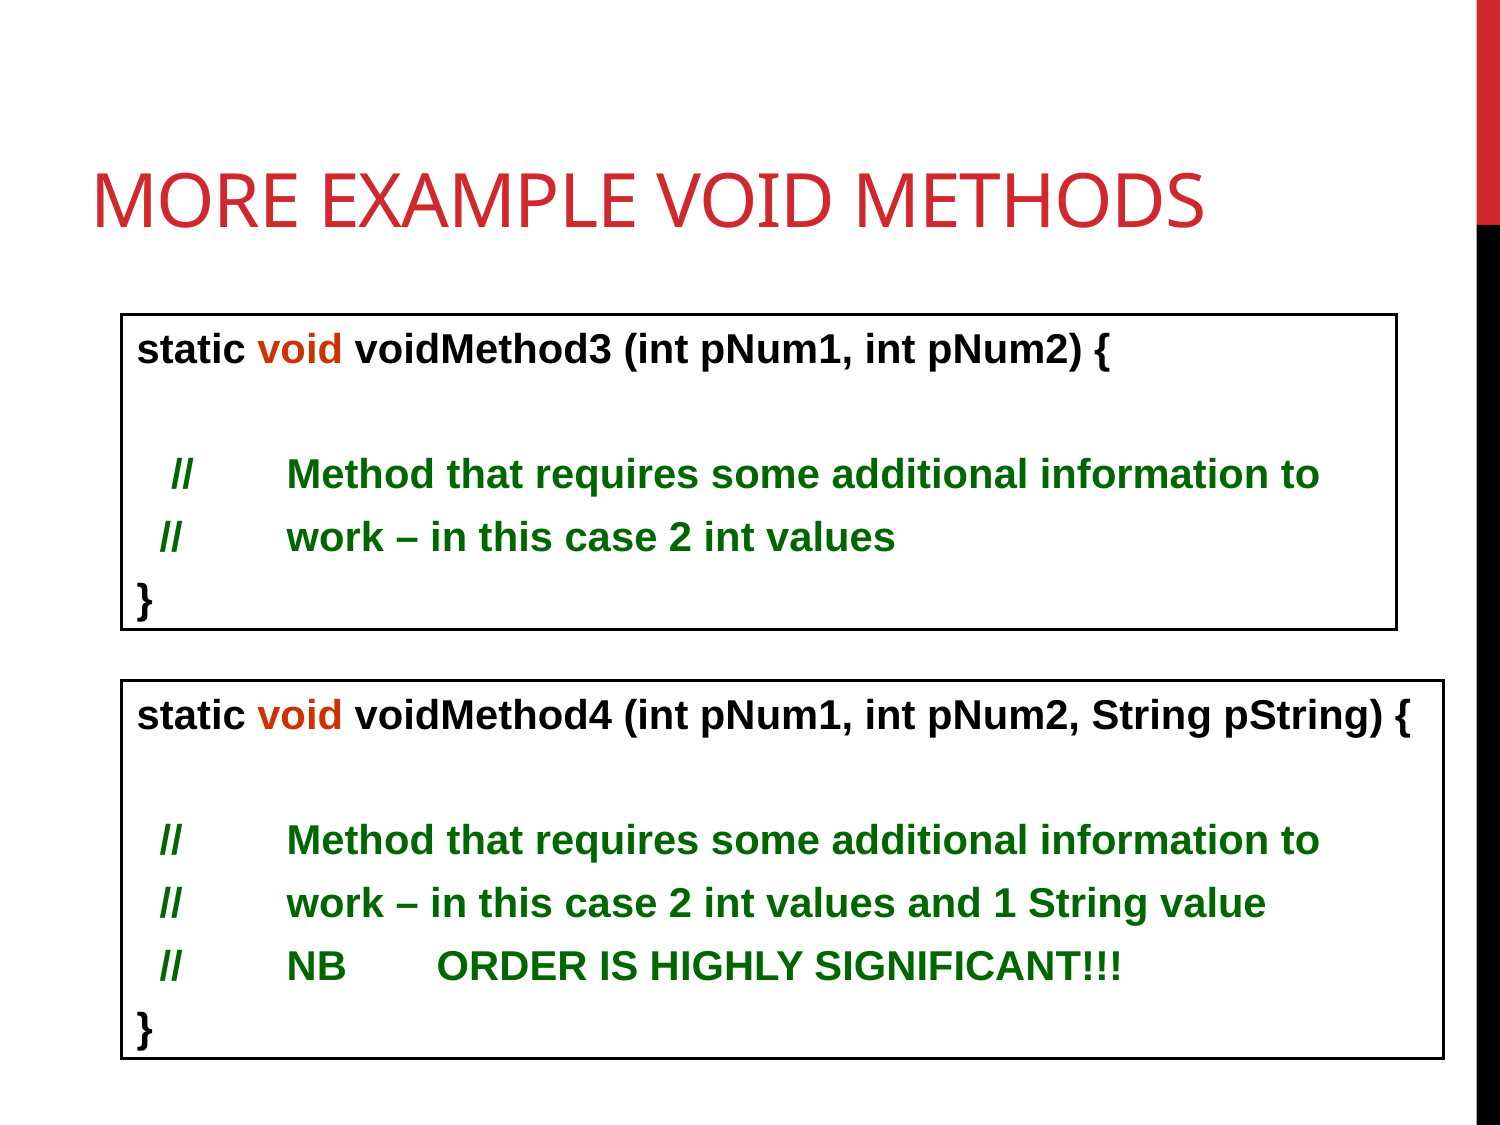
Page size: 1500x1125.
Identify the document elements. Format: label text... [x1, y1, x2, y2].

title More Example void Methods [75, 24, 1447, 250]
text_box static void voidMethod4 (int pNum1, int pNum2, String pString) { // Method that requires some additional information to // work – in this case 2 int values and 1 String value // NB ORDER IS HIGHLY SIGNIFICANT!!! } [121, 680, 1444, 1059]
text_box static void voidMethod3 (int pNum1, int pNum2) { // Method that requires some additional information to // work – in this case 2 int values } [121, 314, 1397, 630]
